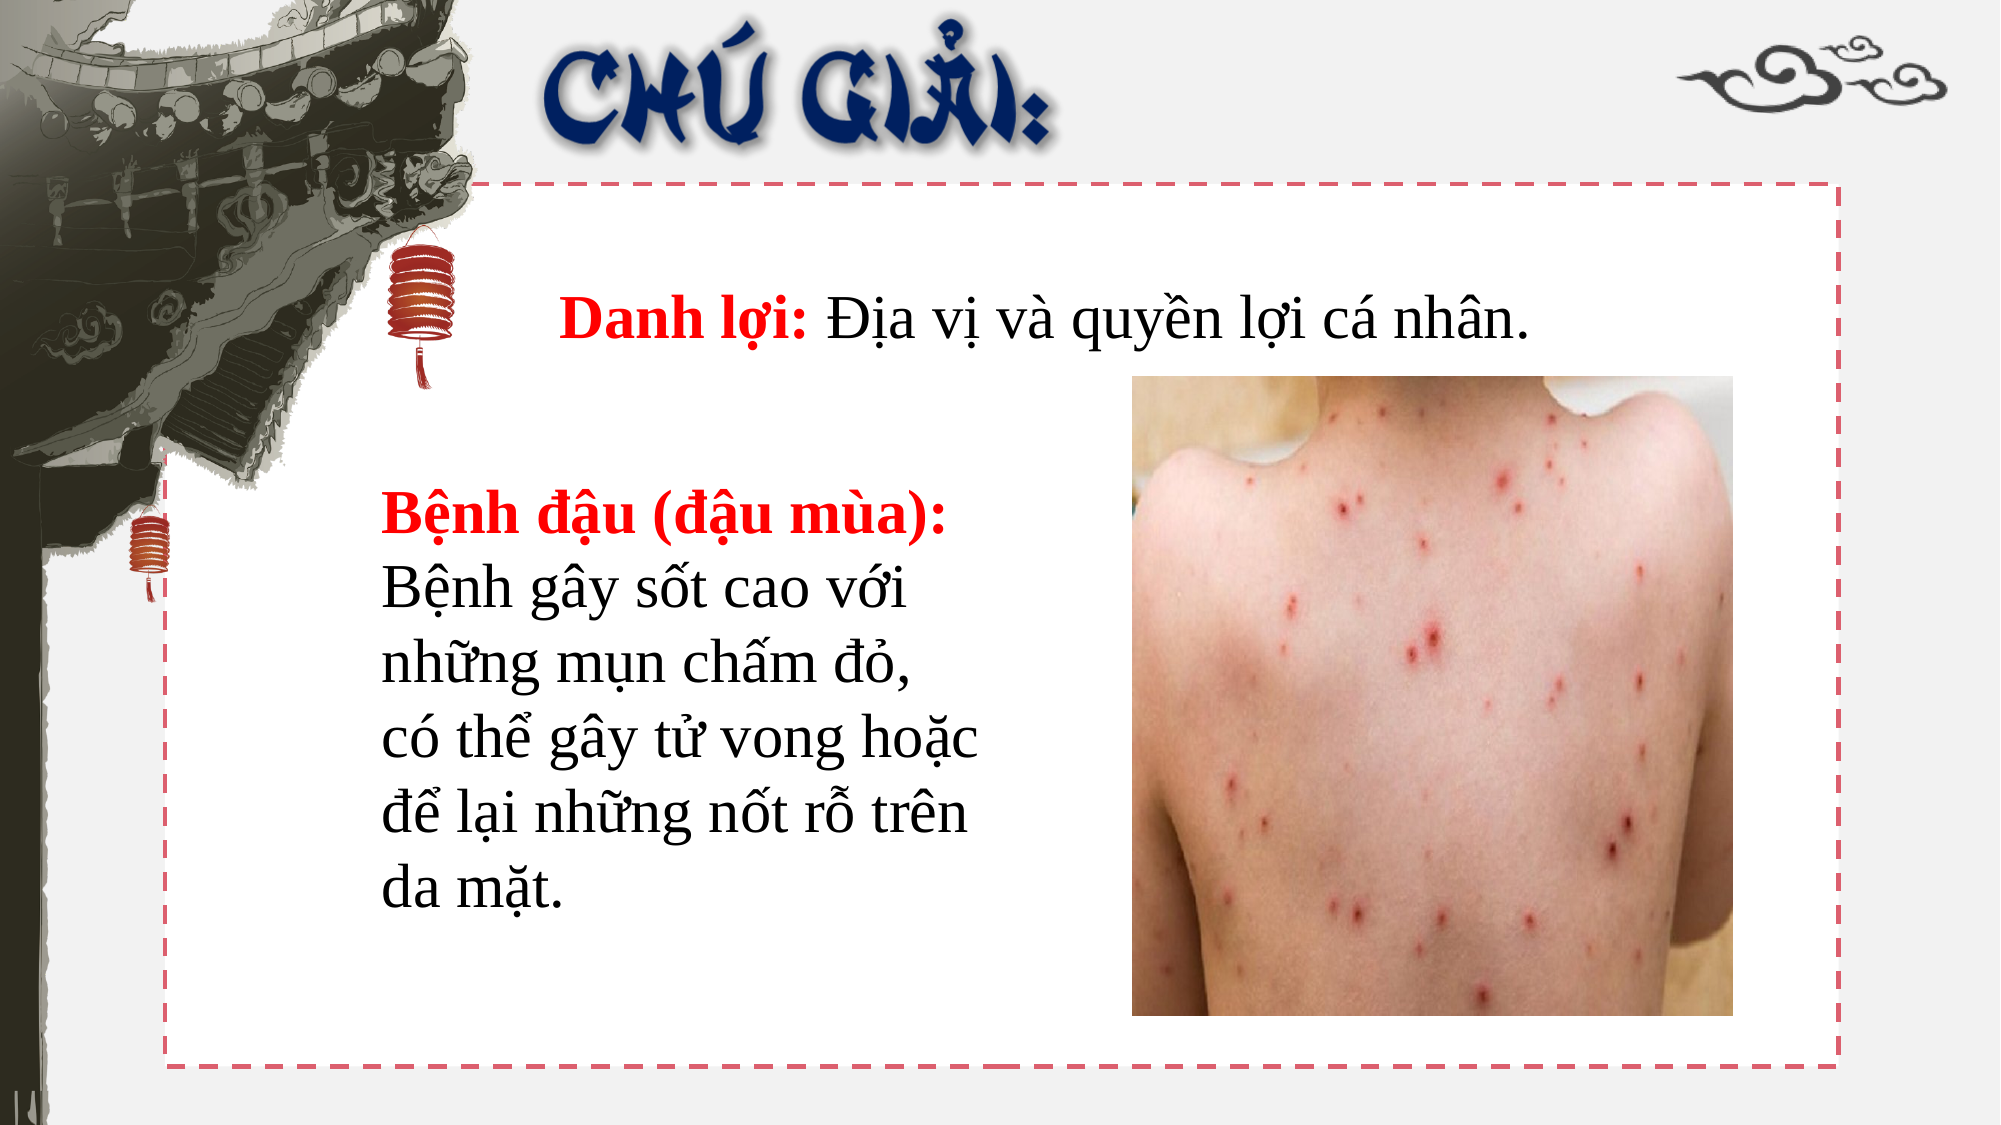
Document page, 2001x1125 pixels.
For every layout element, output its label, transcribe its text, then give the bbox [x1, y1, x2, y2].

text_box Bệnh đậu (đậu mùa): Bệnh gây sốt cao với những mụn chấm đỏ, có thể gây tử vong hoặc để lại những nốt rỗ trên da mặt. [478, 402, 1028, 989]
picture [1132, 376, 1733, 1016]
text_box Danh lợi: Địa vị và quyền lợi cá nhân. [538, 260, 1983, 367]
text_box [478, 285, 1840, 1068]
picture [0, 0, 1159, 1125]
text_box [1159, 183, 1840, 260]
picture [1661, 0, 1973, 147]
